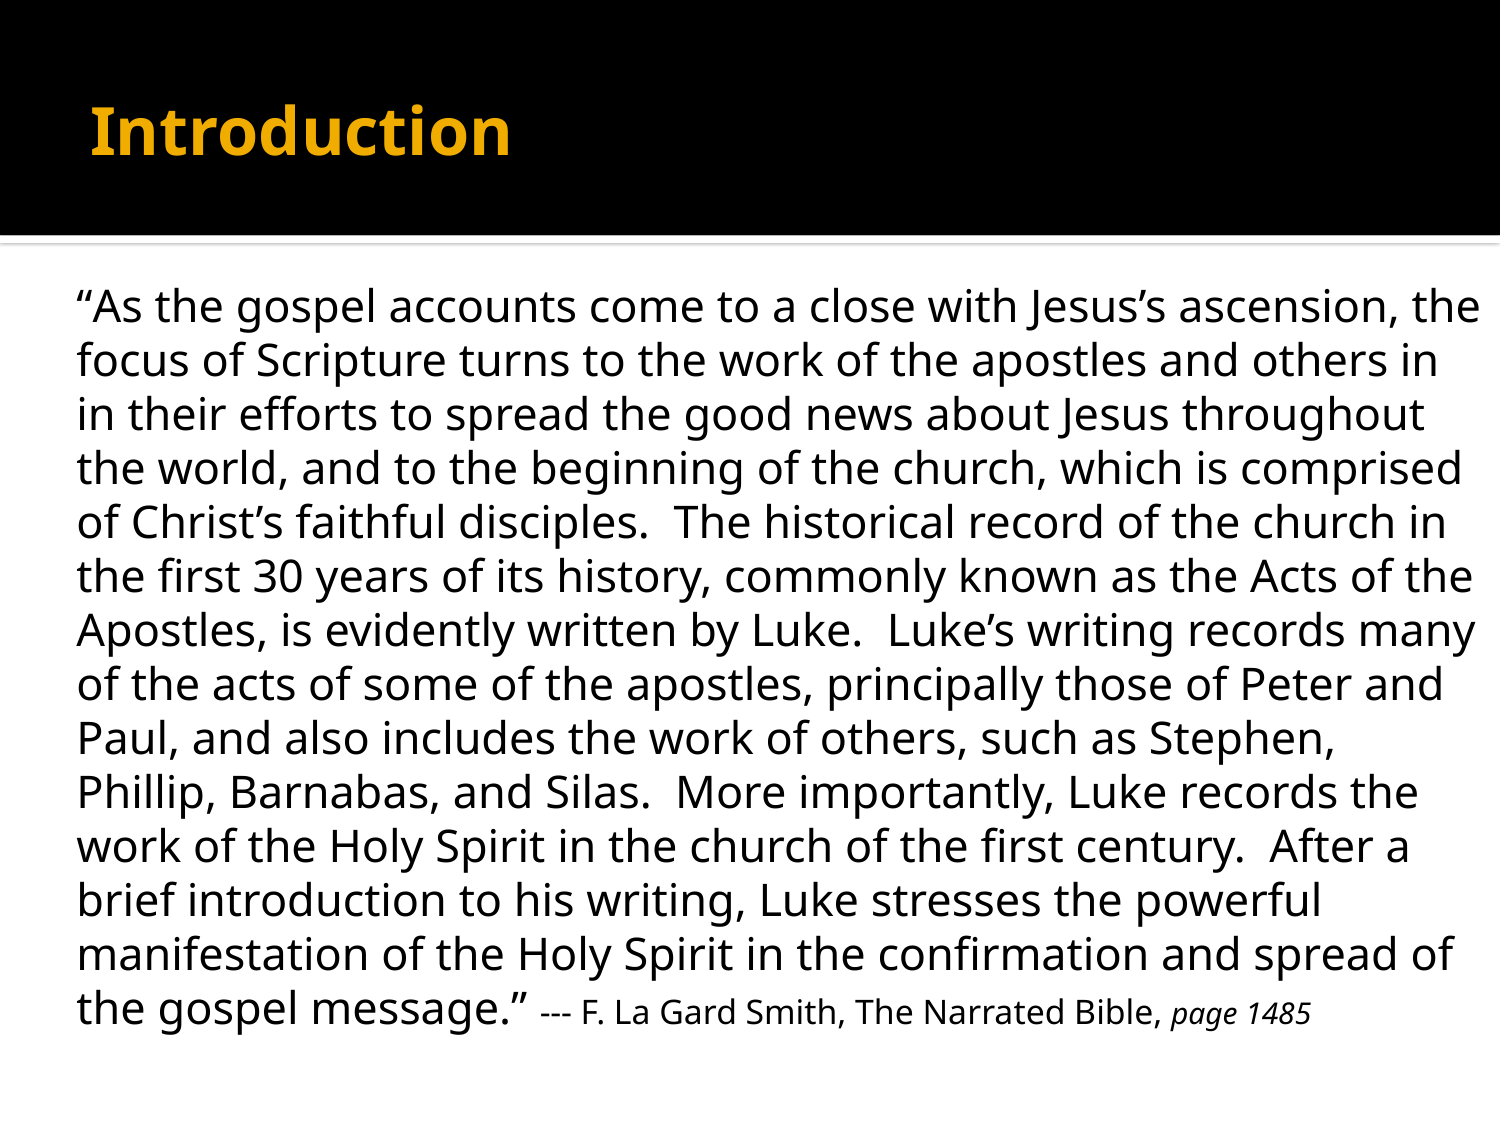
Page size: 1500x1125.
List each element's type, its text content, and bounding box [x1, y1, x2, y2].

list “As the gospel accounts come to a close with Jesus’s ascension, the focus of Scripture turns to the work of the apostles and others in in their efforts to spread the good news about Jesus throughout the world, and to the beginning of the church, which is comprised of Christ’s faithful disciples. The historical record of the church in the first 30 years of its history, commonly known as the Acts of the Apostles, is evidently written by Luke. Luke’s writing records many of the acts of some of the apostles, principally those of Peter and Paul, and also includes the work of others, such as Stephen, Phillip, Barnabas, and Silas. More importantly, Luke records the work of the Holy Spirit in the church of the first century. After a brief introduction to his writing, Luke stresses the powerful manifestation of the Holy Spirit in the confirmation and spread of the gospel message.” --- F. La Gard Smith, The Narrated Bible, page 1485 [50, 262, 1500, 1050]
title Introduction [75, 25, 1425, 231]
